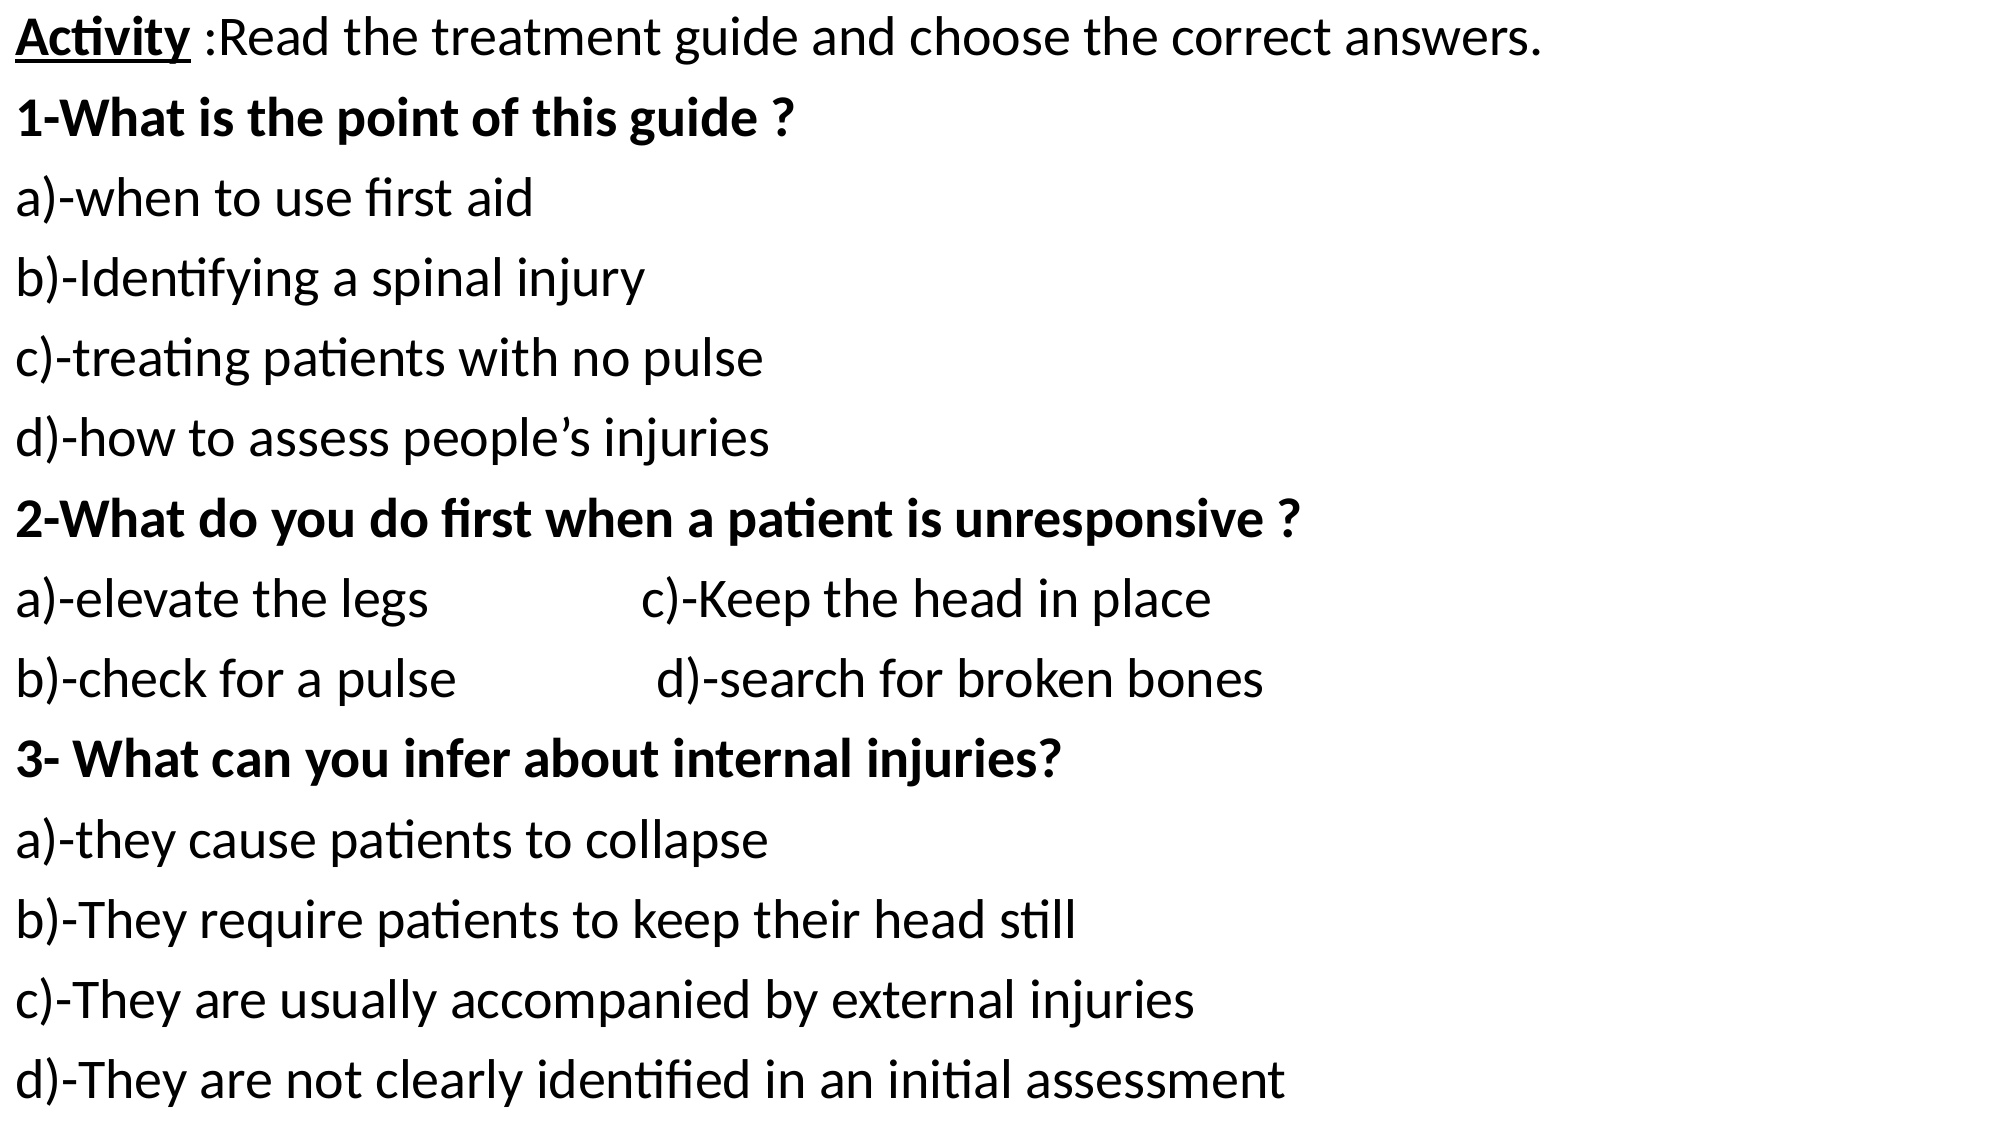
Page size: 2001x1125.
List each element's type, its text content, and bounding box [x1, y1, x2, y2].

list Activity :Read the treatment guide and choose the correct answers. 1-What is the point of this guide ? a)-when to use first aid b)-Identifying a spinal injury c)-treating patients with no pulse d)-how to assess people’s injuries 2-What do you do first when a patient is unresponsive ? a)-elevate the legs c)-Keep the head in place b)-check for a pulse d)-search for broken bones 3- What can you infer about internal injuries? a)-they cause patients to collapse b)-They require patients to keep their head still c)-They are usually accompanied by external injuries d)-They are not clearly identified in an initial assessment [0, 0, 2000, 1125]
